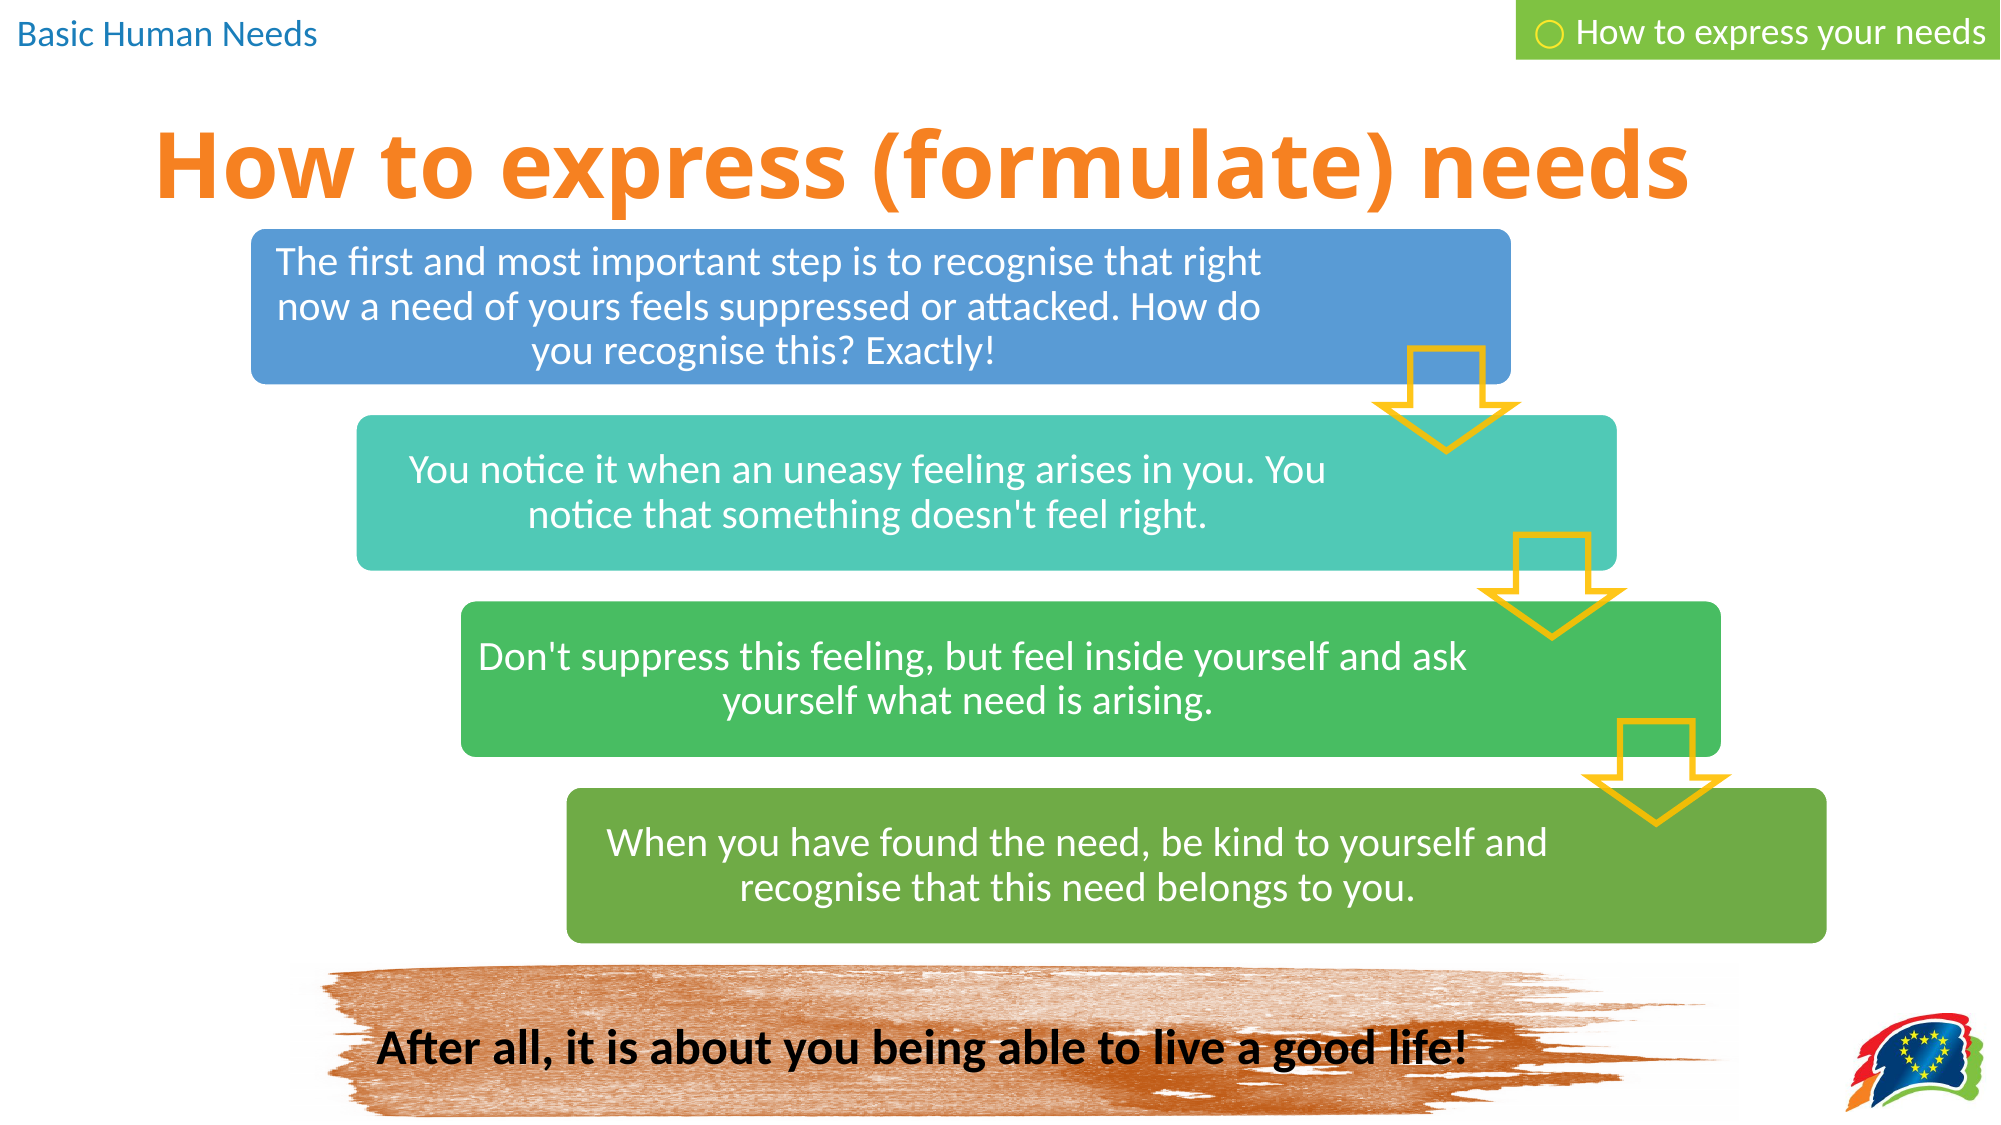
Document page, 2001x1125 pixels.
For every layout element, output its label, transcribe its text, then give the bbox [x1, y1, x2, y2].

title How to express (formulate) needs [137, 59, 1863, 278]
picture [289, 962, 1739, 1121]
picture [1845, 1013, 1987, 1112]
text_box ○ How to express your needs [1515, 0, 2000, 60]
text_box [249, 227, 1828, 945]
